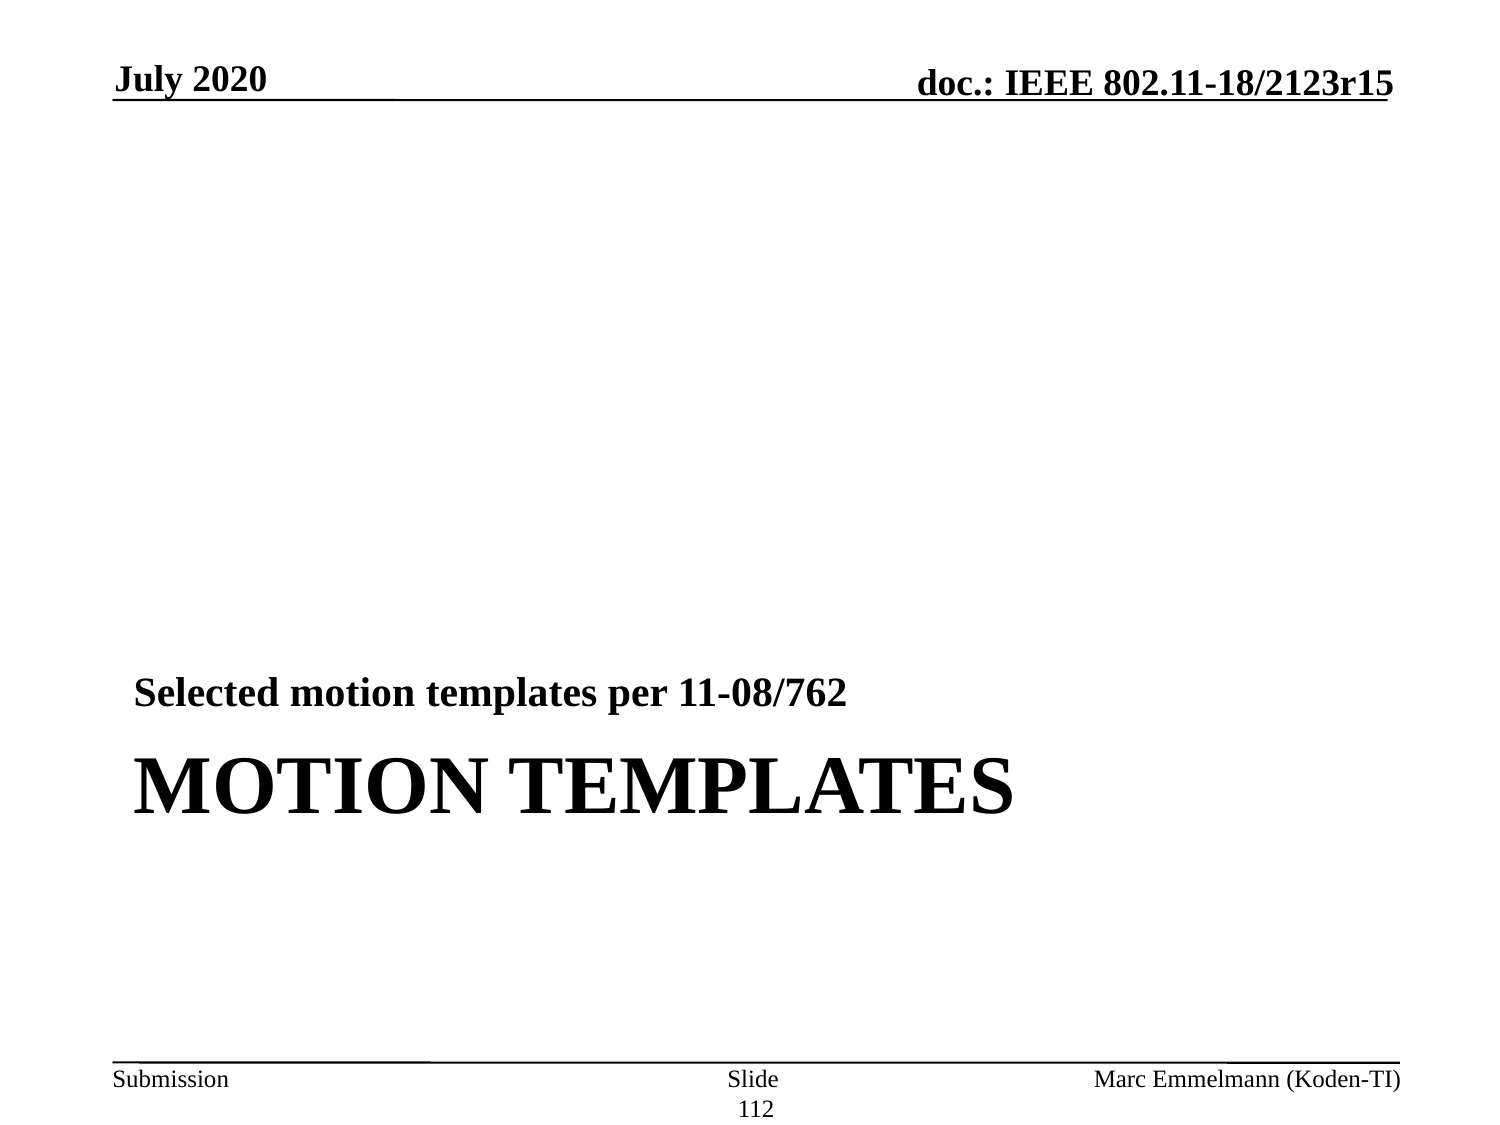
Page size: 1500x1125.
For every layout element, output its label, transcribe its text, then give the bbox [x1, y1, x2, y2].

footer Marc Emmelmann (Koden-TI) [878, 1061, 1402, 1093]
title Motion Templates [118, 724, 1394, 947]
slide_number Slide 112 [712, 1061, 800, 1123]
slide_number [114, 54, 423, 100]
list Selected motion templates per 11-08/762 [118, 476, 1394, 724]
